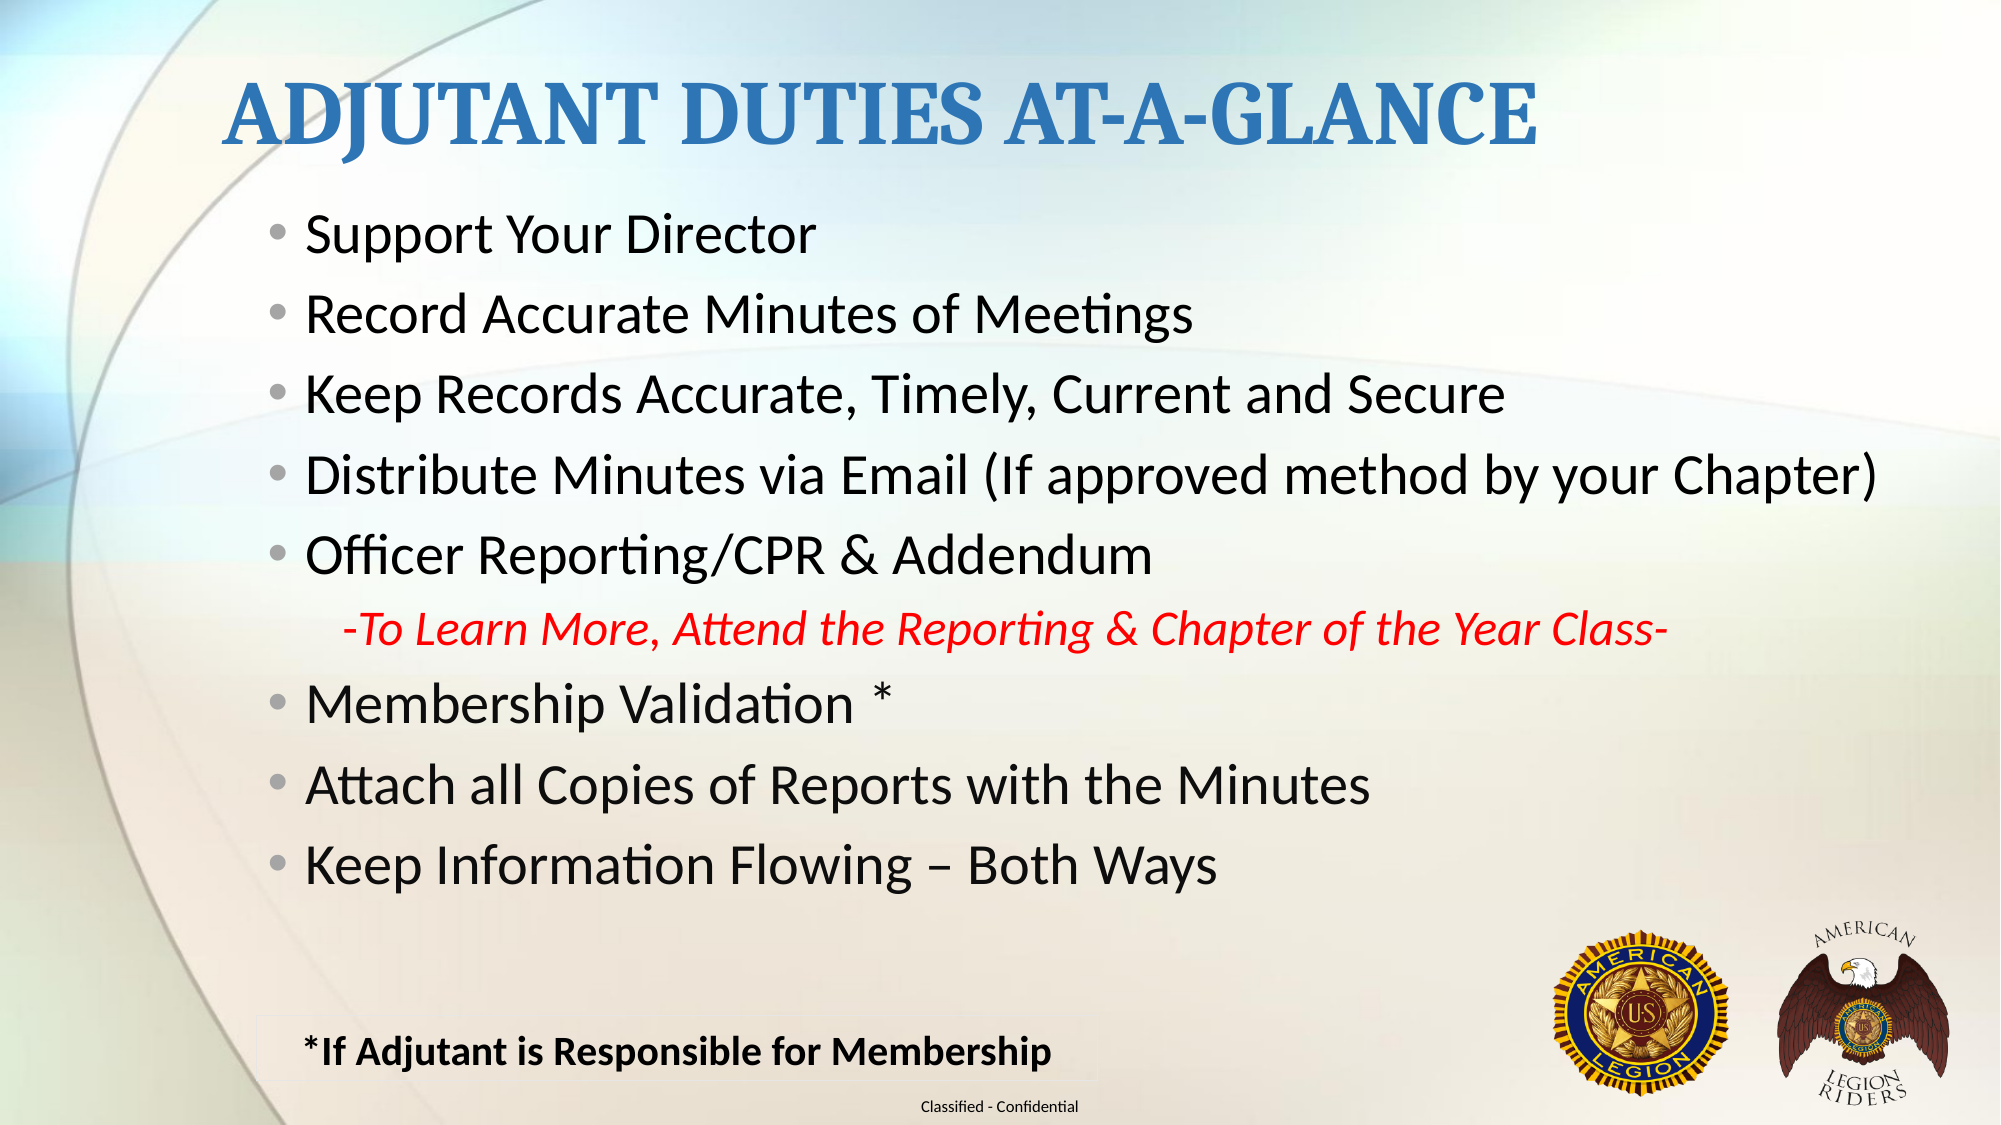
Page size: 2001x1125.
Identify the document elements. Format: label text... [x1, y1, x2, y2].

picture [0, 0, 2001, 1125]
list Support Your Director Record Accurate Minutes of Meetings Keep Records Accurate, Timely, Current and Secure Distribute Minutes via Email (If approved method by your Chapter) Officer Reporting/CPR & Addendum -To Learn More, Attend the Reporting & Chapter of the Year Class- Membership Validation * Attach all Copies of Reports with the Minutes Keep Information Flowing – Both Ways [252, 195, 1951, 1014]
text_box *If Adjutant is Responsible for Membership [256, 1015, 1098, 1081]
title ADJUTANT DUTIES AT-A-GLANCE [207, 0, 1748, 276]
